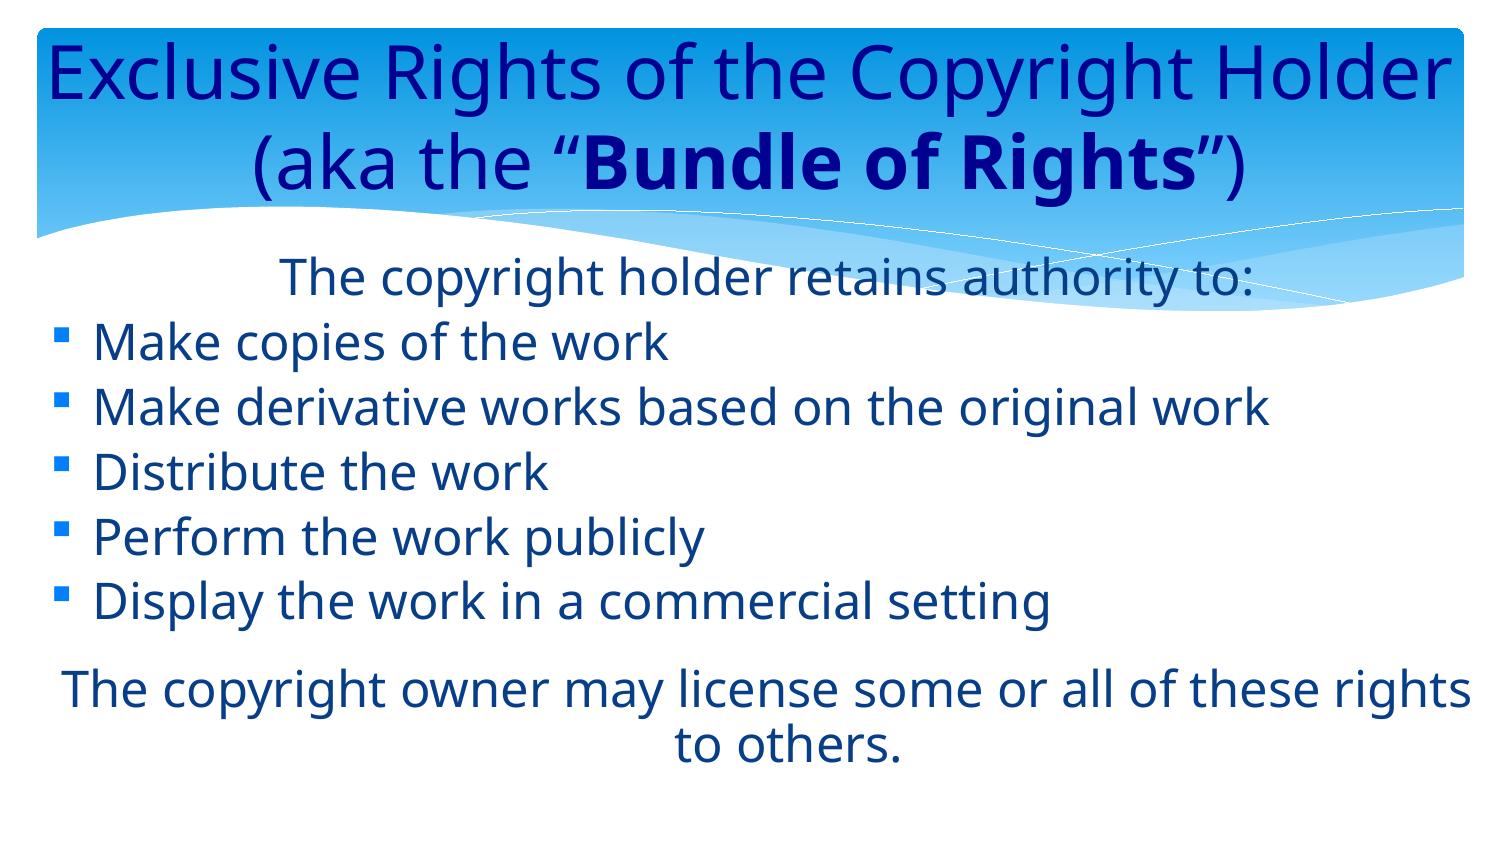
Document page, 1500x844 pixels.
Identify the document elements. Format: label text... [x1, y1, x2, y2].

title Exclusive Rights of the Copyright Holder (aka the “Bundle of Rights”) [0, 43, 1500, 185]
list The copyright holder retains authority to: Make copies of the work Make derivative works based on the original work Distribute the work Perform the work publicly Display the work in a commercial setting The copyright owner may license some or all of these rights to others. [35, 244, 1500, 781]
